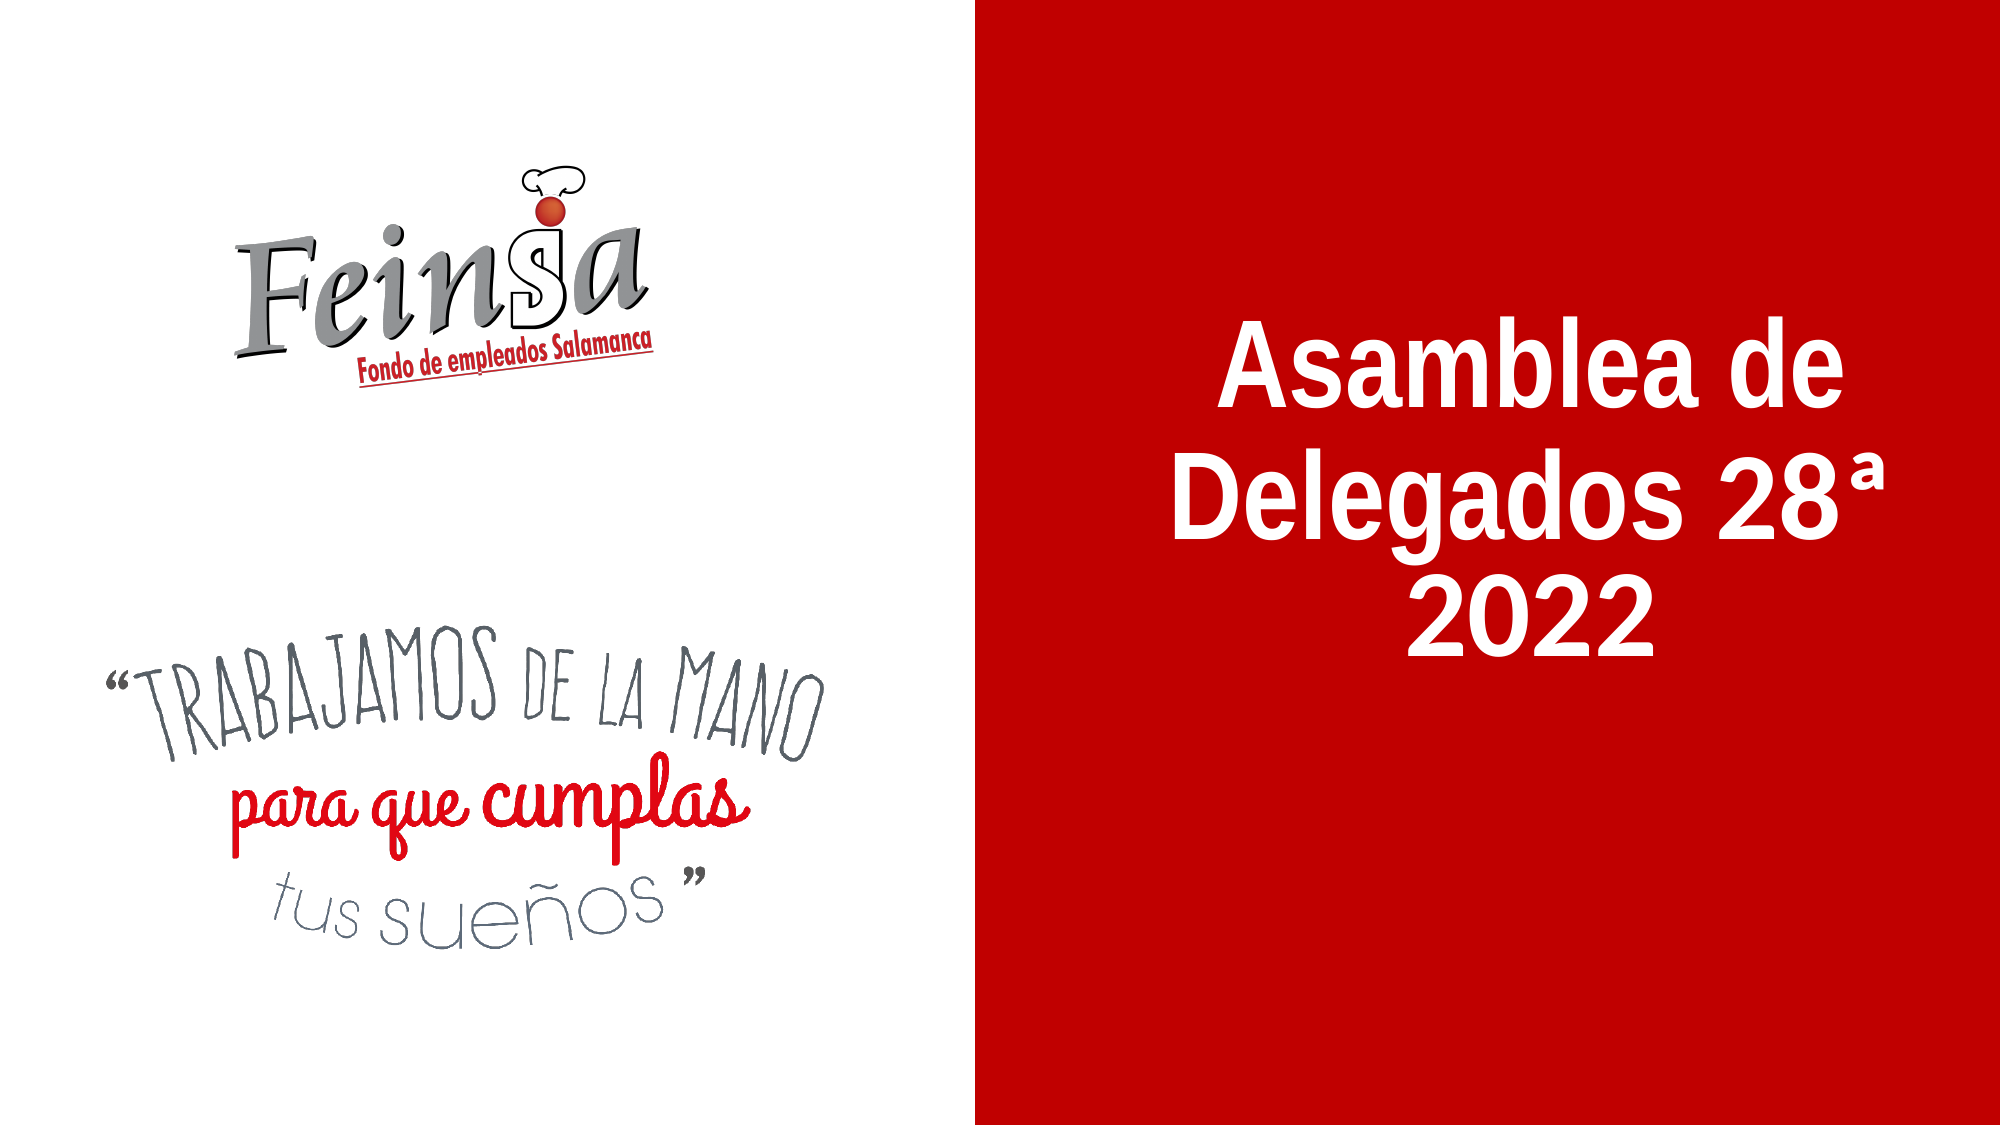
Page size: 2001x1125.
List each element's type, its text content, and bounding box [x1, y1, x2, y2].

picture [86, 489, 837, 1069]
picture [187, 121, 727, 453]
title Asamblea de Delegados 28ª 2022 [1122, 121, 1941, 687]
text_box [0, 0, 975, 1125]
